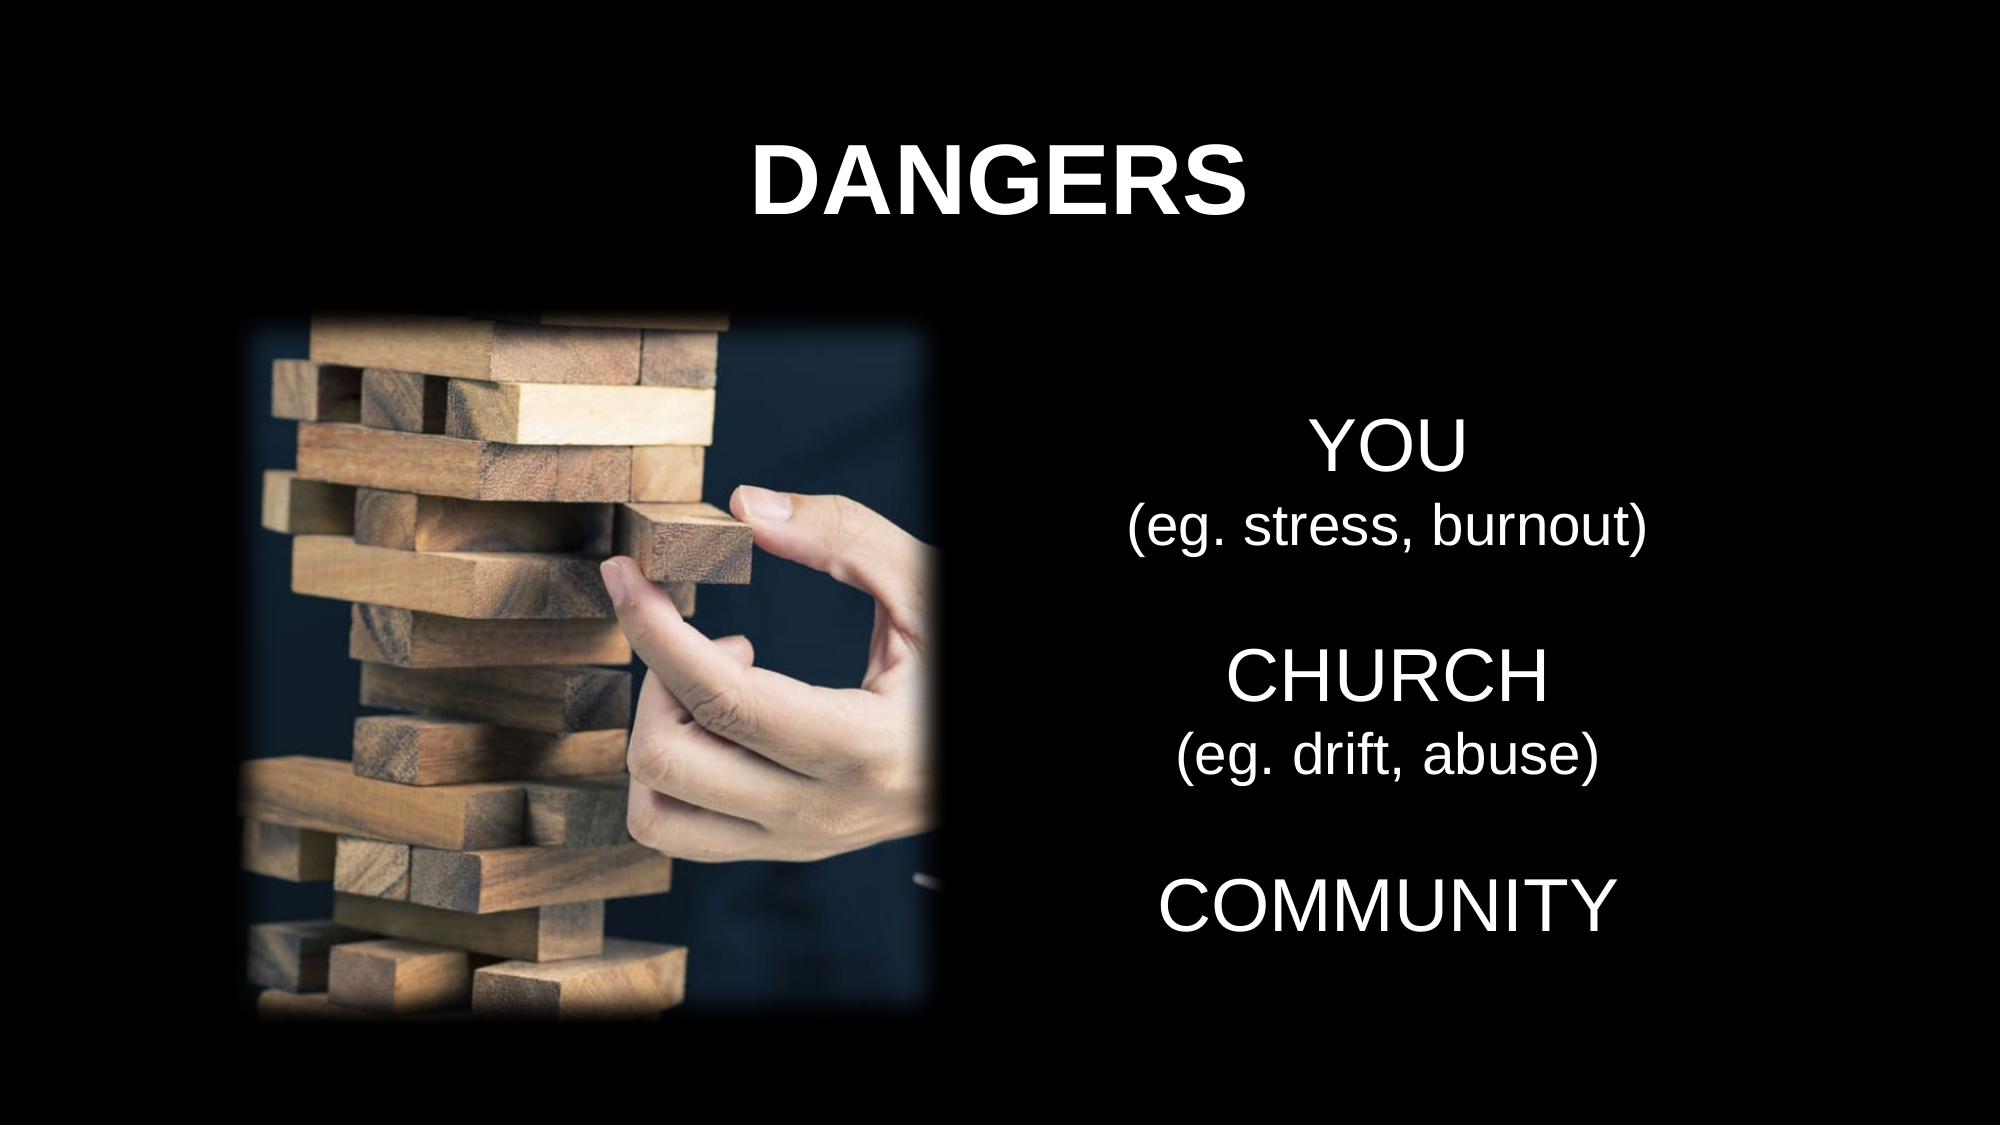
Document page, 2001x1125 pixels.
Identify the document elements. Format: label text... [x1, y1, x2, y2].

text_box DANGERS [247, 107, 1753, 242]
picture [226, 305, 948, 1028]
text_box YOU (eg. stress, burnout) CHURCH (eg. drift, abuse) COMMUNITY [1003, 389, 1774, 955]
